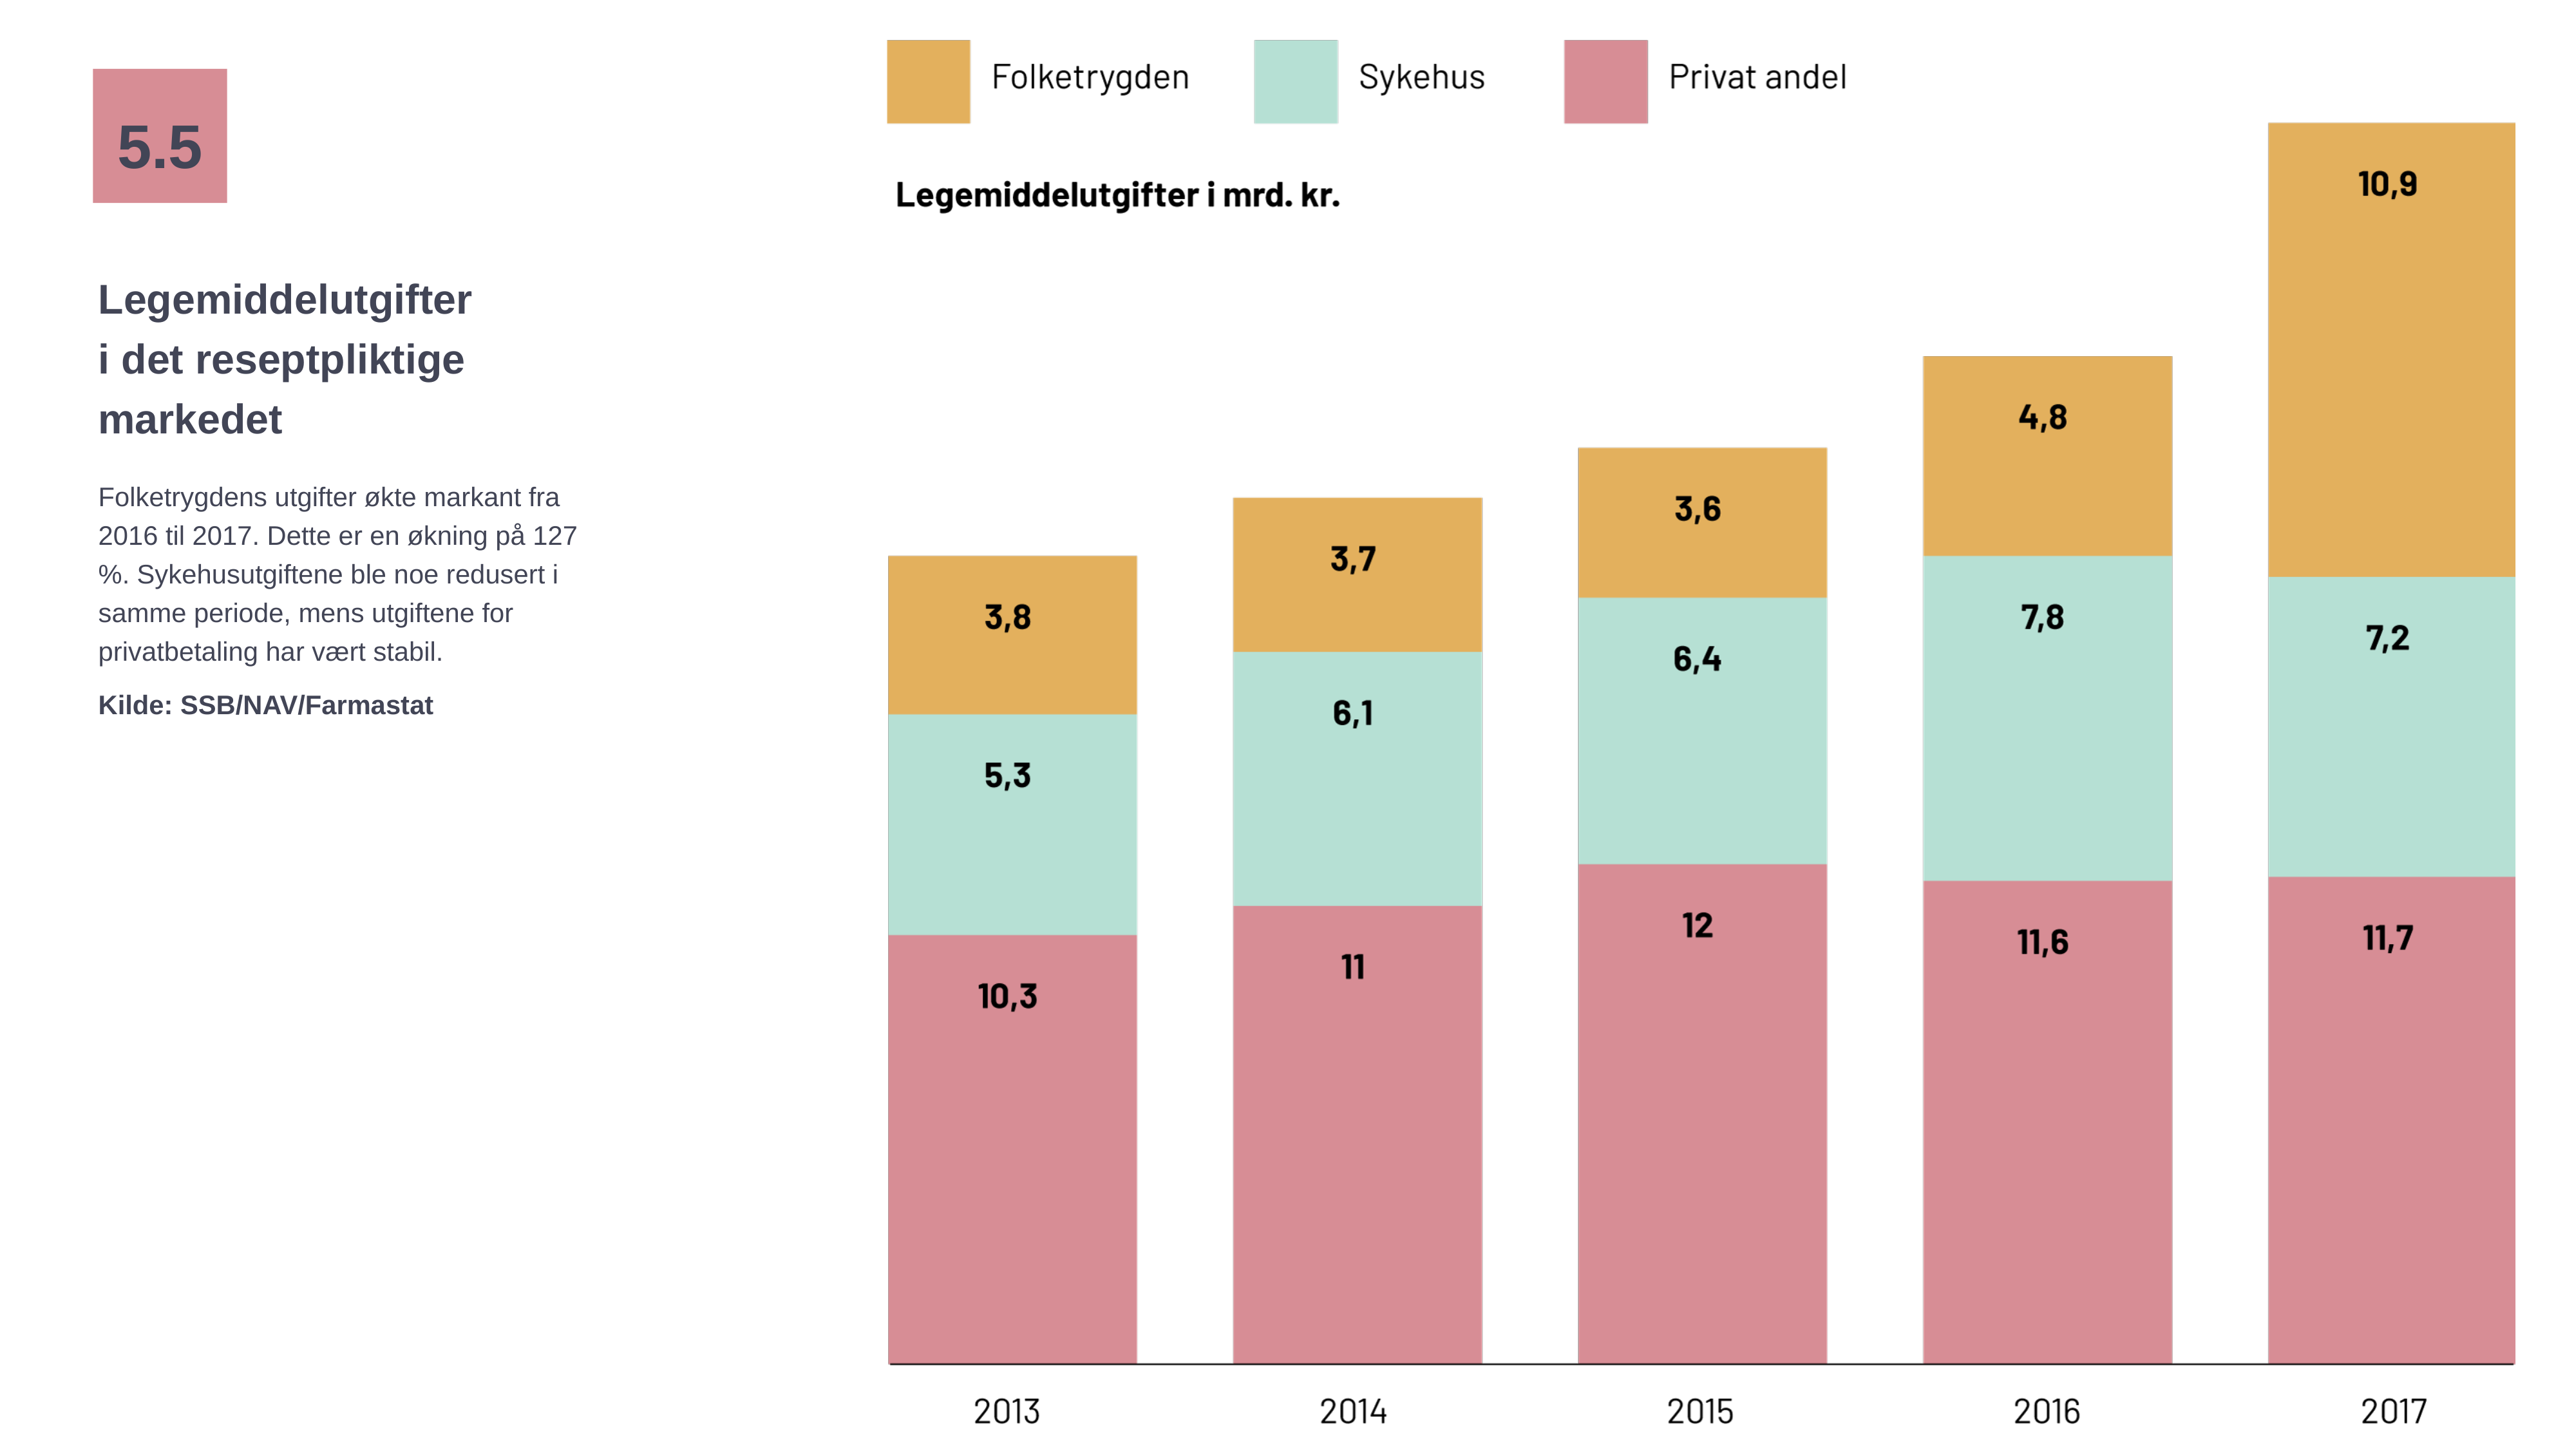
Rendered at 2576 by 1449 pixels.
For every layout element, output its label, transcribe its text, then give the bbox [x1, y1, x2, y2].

picture [887, 35, 2515, 1449]
text_box [93, 186, 227, 204]
text_box Folketrygdens utgifter økte markant fra 2016 til 2017. Dette er en økning på 127 %. Sykehusutgiftene ble noe redusert i samme periode, mens utgiftene for privatbetaling har vært stabil. Kilde: SSB/NAV/Farmastat [93, 468, 591, 726]
text_box 5.5 [93, 86, 227, 186]
text_box [93, 68, 227, 86]
text_box Legemiddelutgifter i det reseptpliktige markedet [93, 256, 591, 448]
